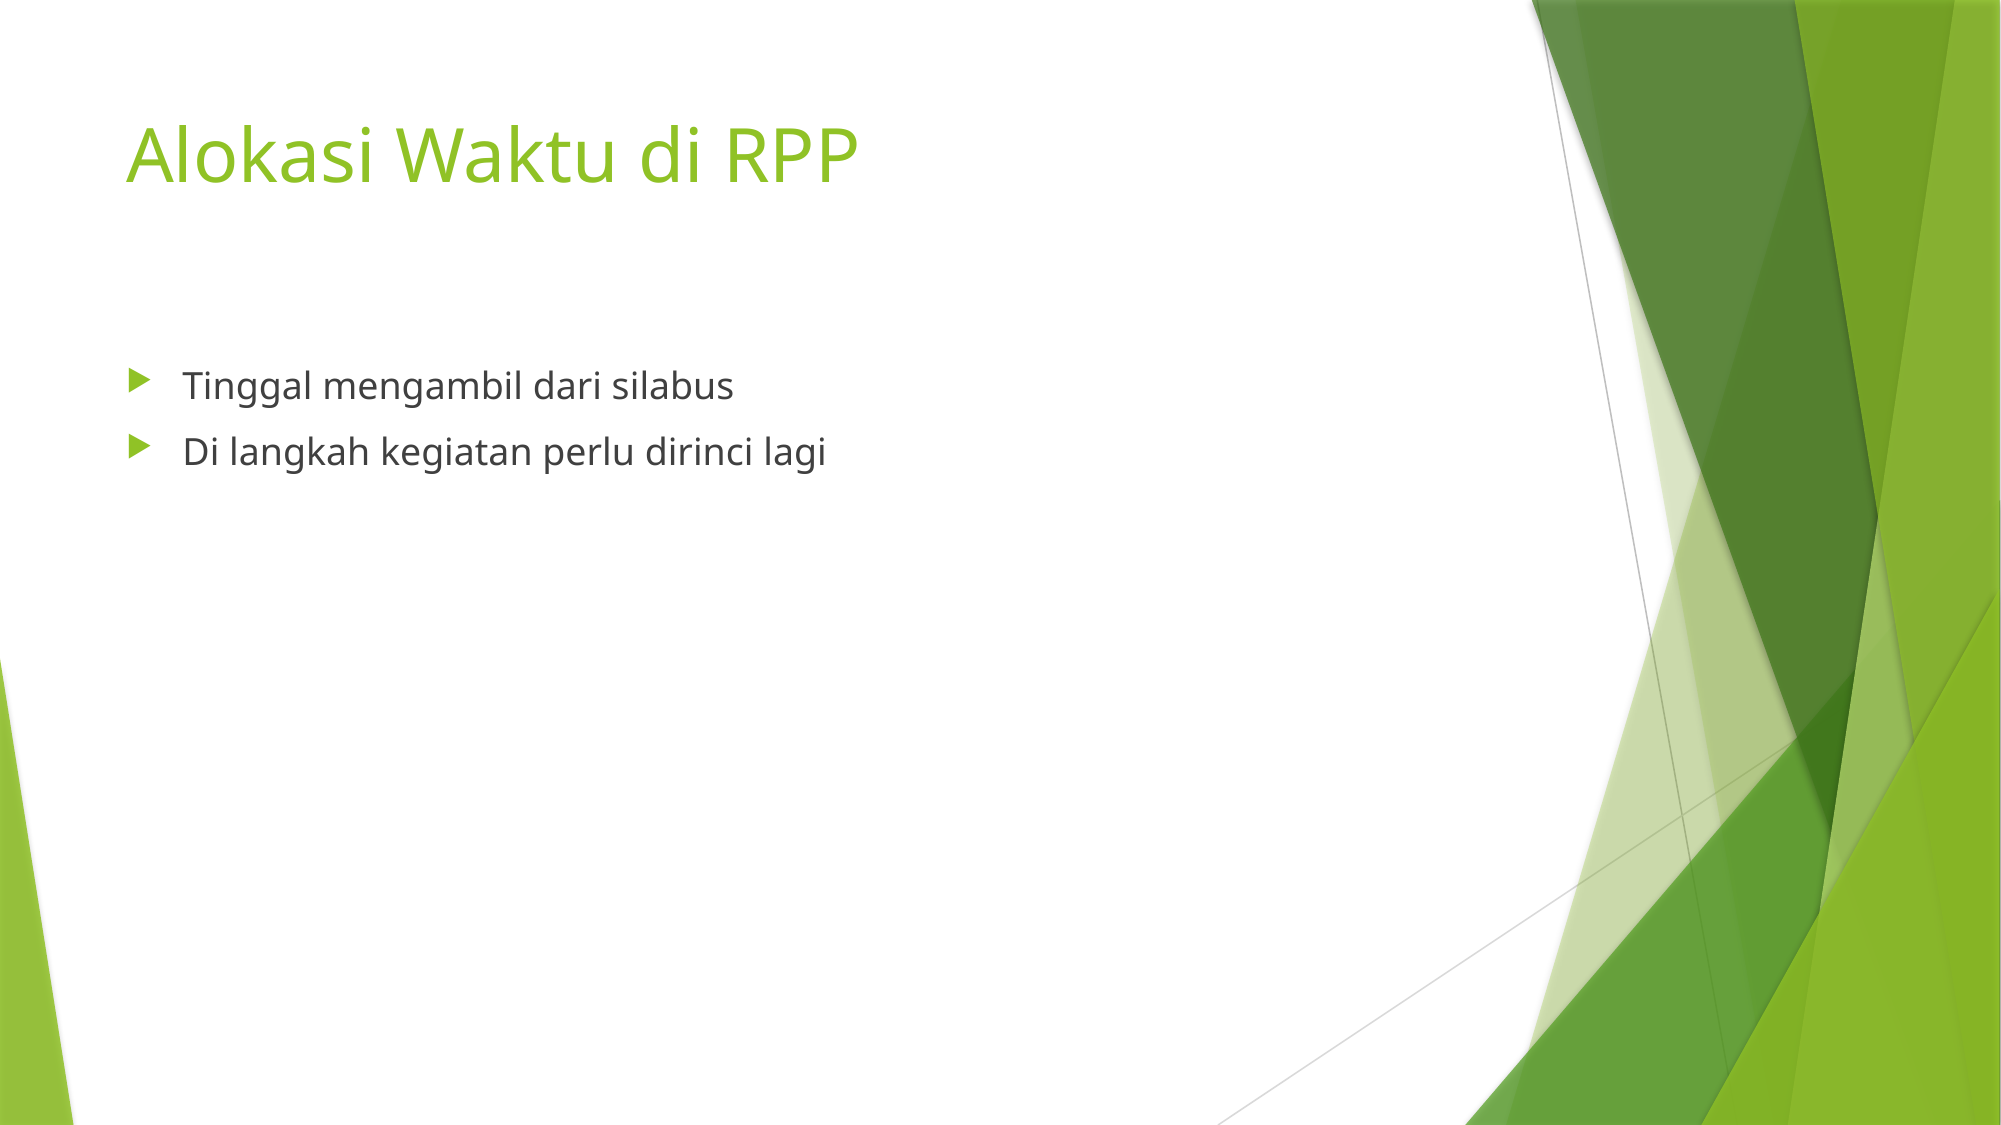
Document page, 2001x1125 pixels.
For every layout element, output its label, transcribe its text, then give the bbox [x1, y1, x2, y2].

list Tinggal mengambil dari silabus Di langkah kegiatan perlu dirinci lagi [111, 354, 1522, 992]
title Alokasi Waktu di RPP [111, 99, 1522, 317]
